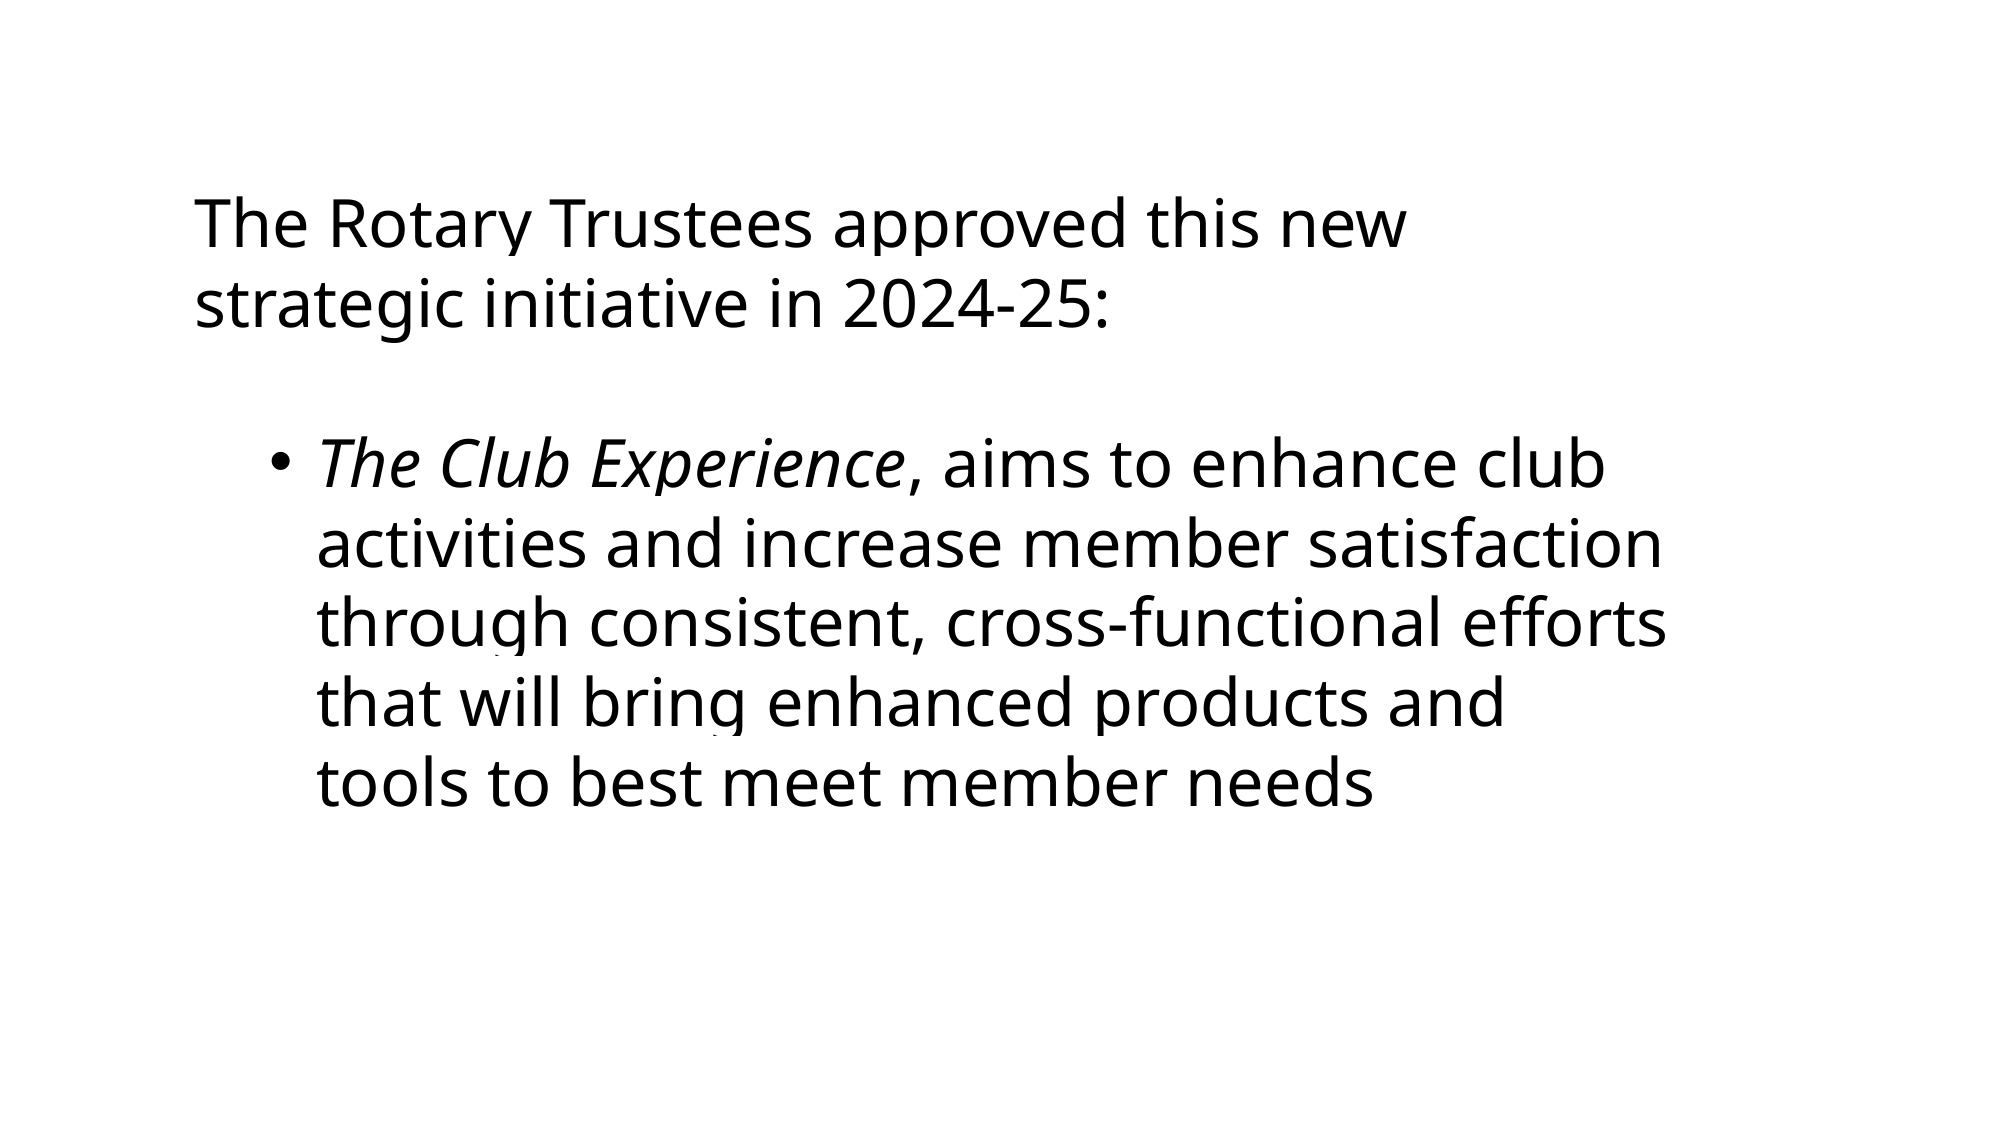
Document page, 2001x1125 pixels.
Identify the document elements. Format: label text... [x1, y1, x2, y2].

text_box The Rotary Trustees approved this new strategic initiative in 2024-25: The Club Experience, aims to enhance club activities and increase member satisfaction through consistent, cross-functional efforts that will bring enhanced products and tools to best meet member needs [179, 173, 1690, 828]
